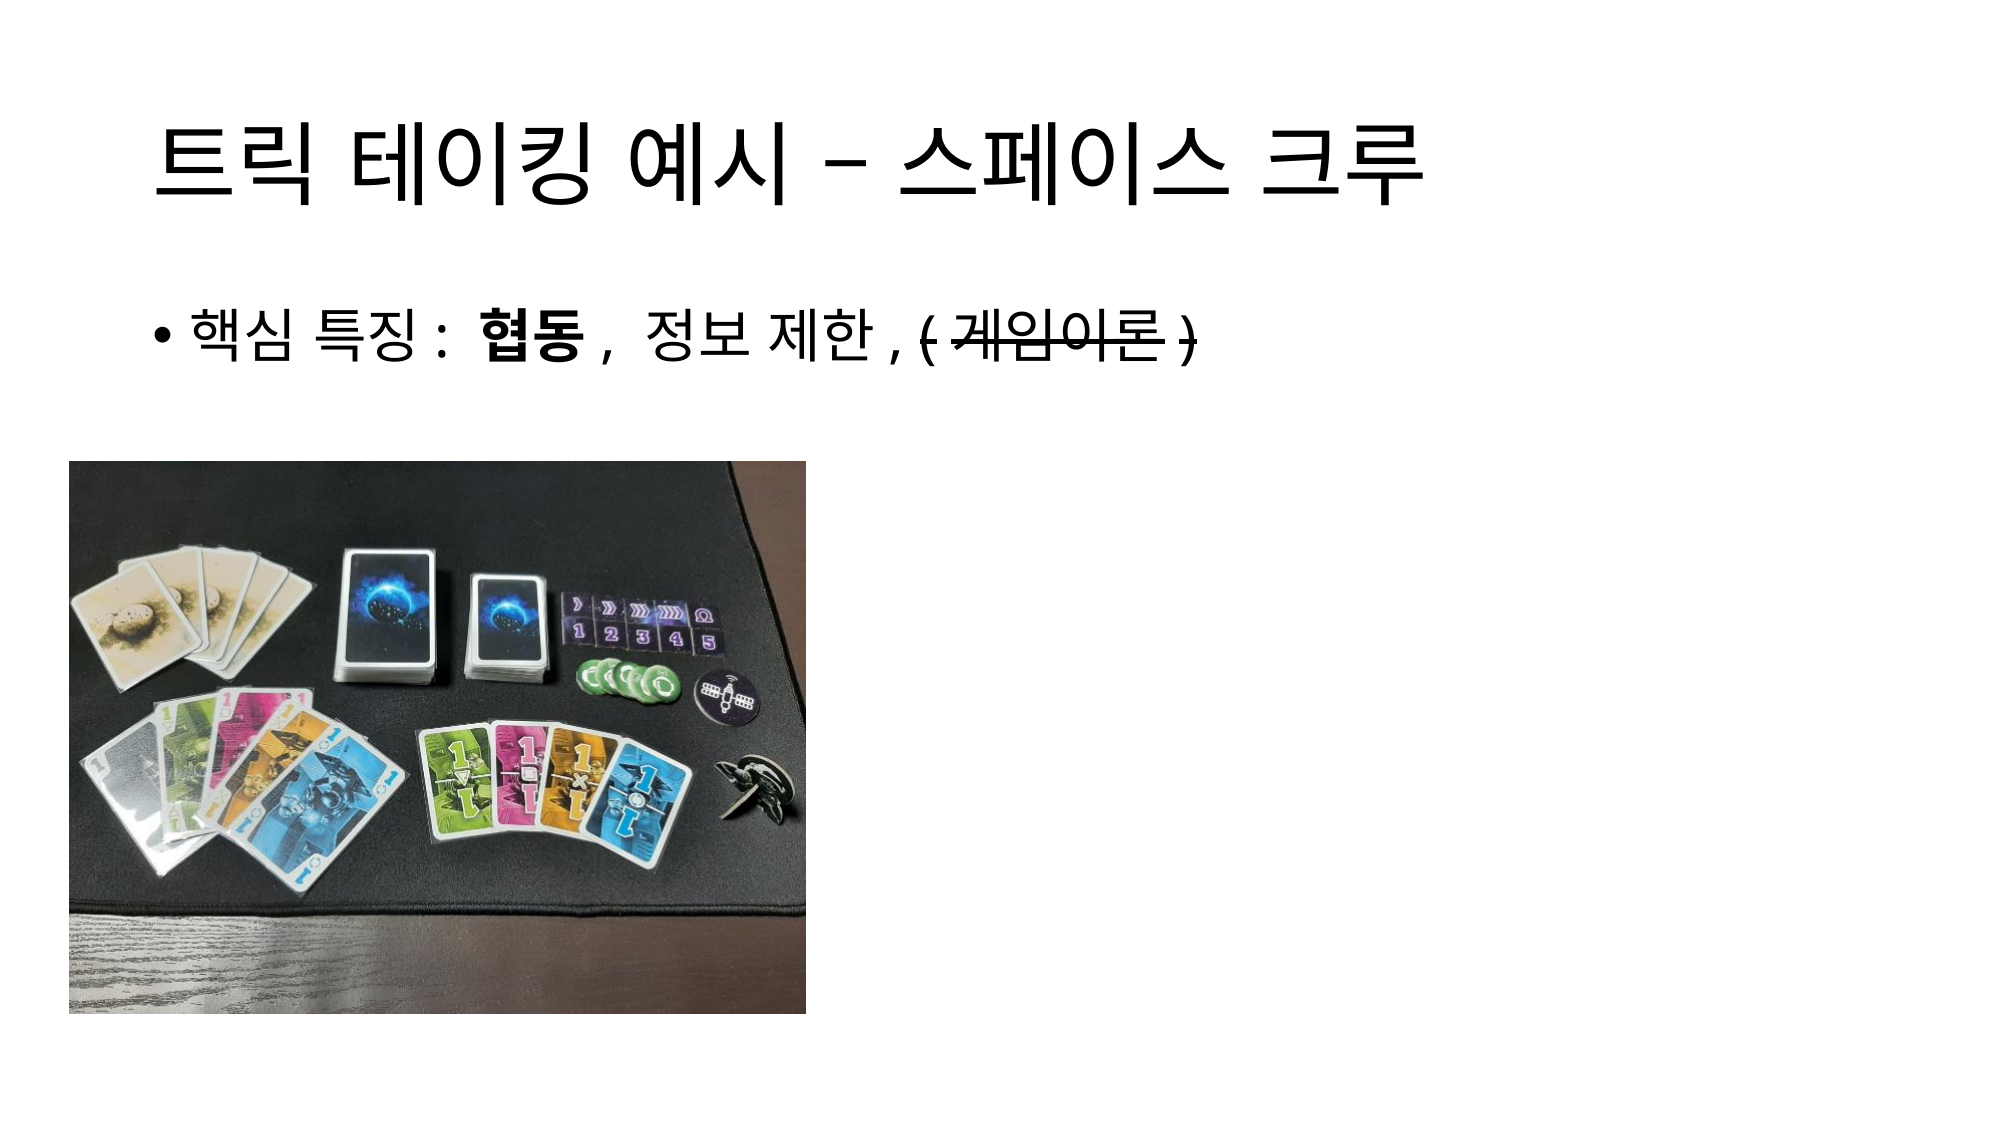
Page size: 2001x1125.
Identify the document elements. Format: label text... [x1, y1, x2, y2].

title 트릭 테이킹 예시 – 스페이스 크루 [137, 59, 1863, 278]
picture [69, 461, 806, 1014]
list 핵심 특징: 협동, 정보 제한, (게임이론) [137, 299, 1863, 1014]
